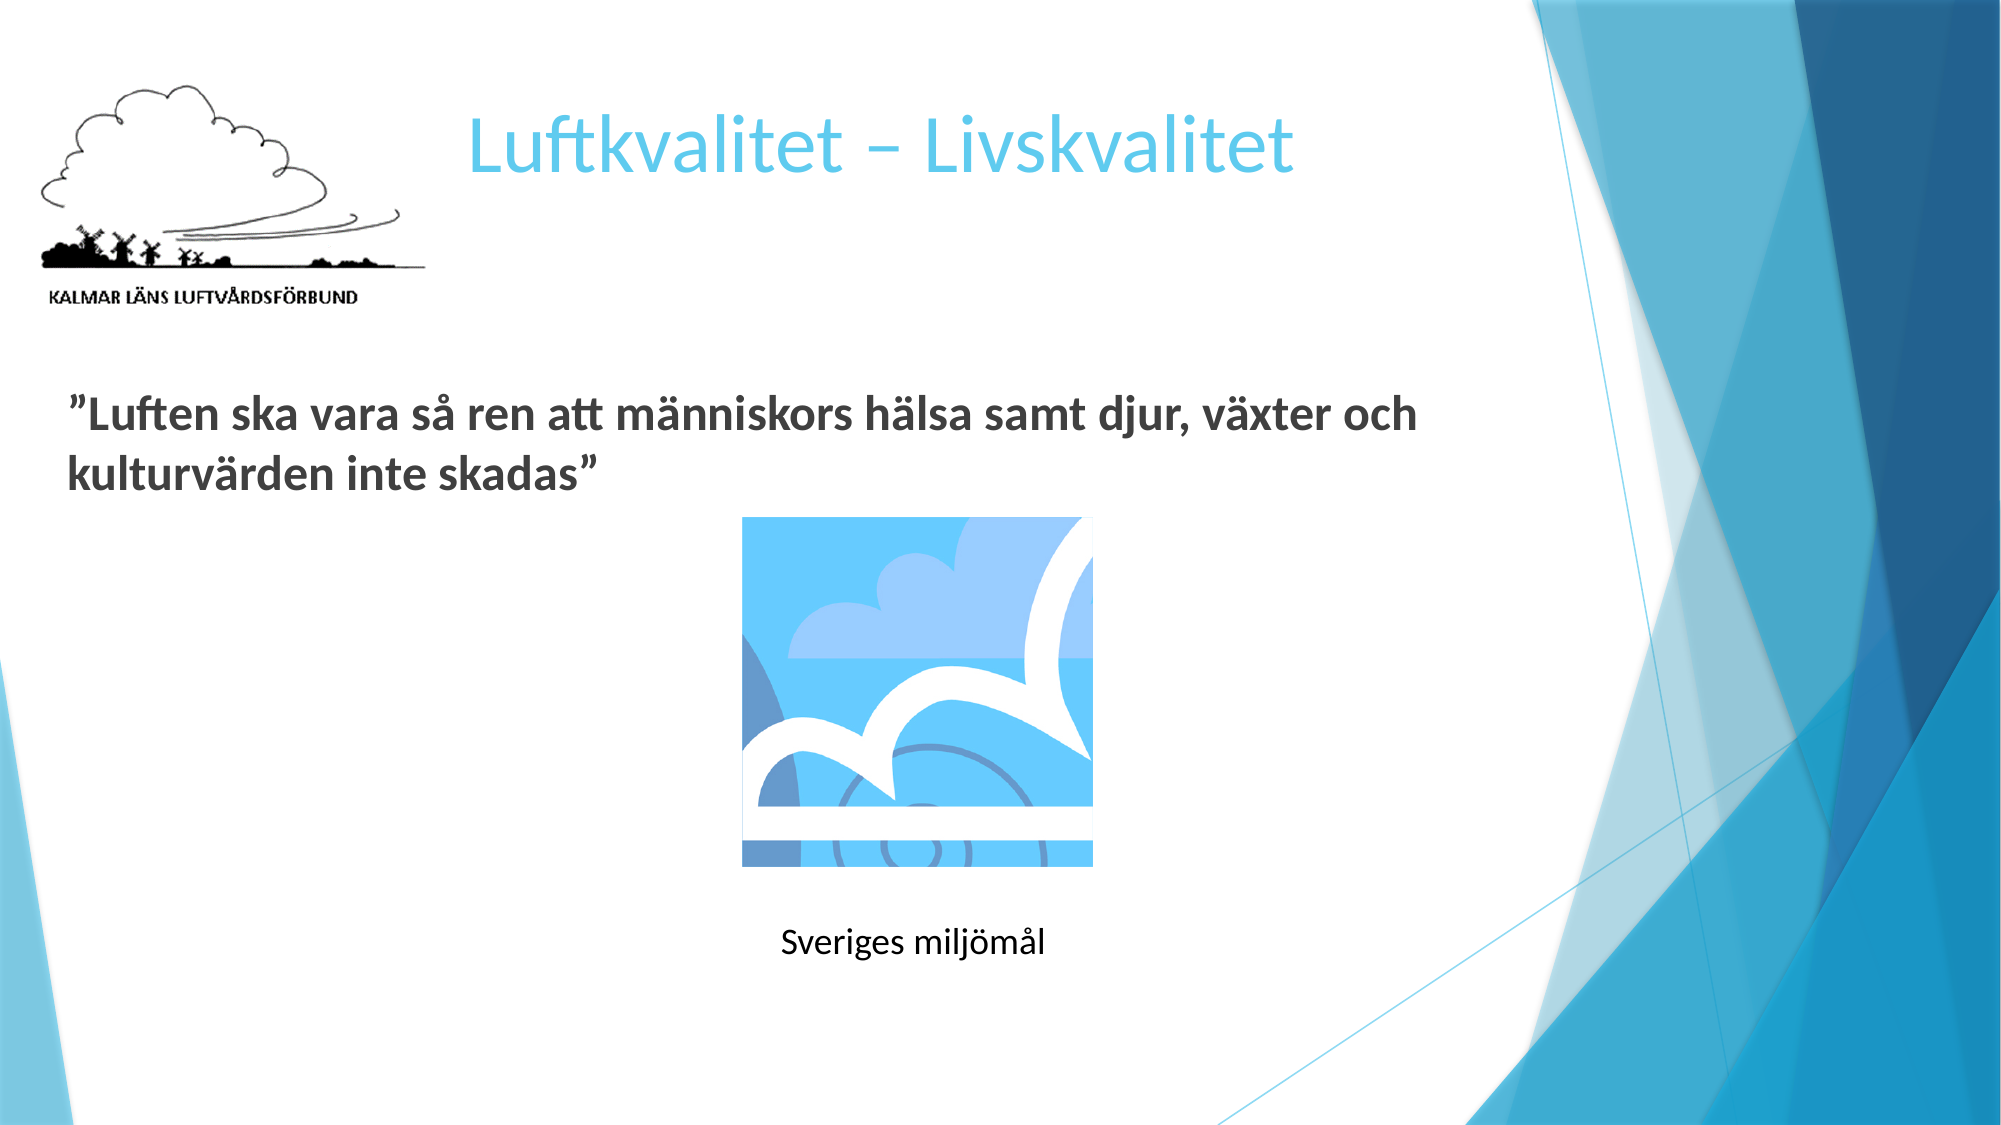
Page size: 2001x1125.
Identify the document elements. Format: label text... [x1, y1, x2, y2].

picture [742, 516, 1093, 868]
picture [33, 77, 428, 321]
text_box Sveriges miljömål [766, 910, 1070, 970]
list ”Luften ska vara så ren att människors hälsa samt djur, växter och kulturvärden inte skadas” [52, 373, 1651, 808]
title Luftkvalitet – Livskvalitet [452, 81, 1548, 299]
